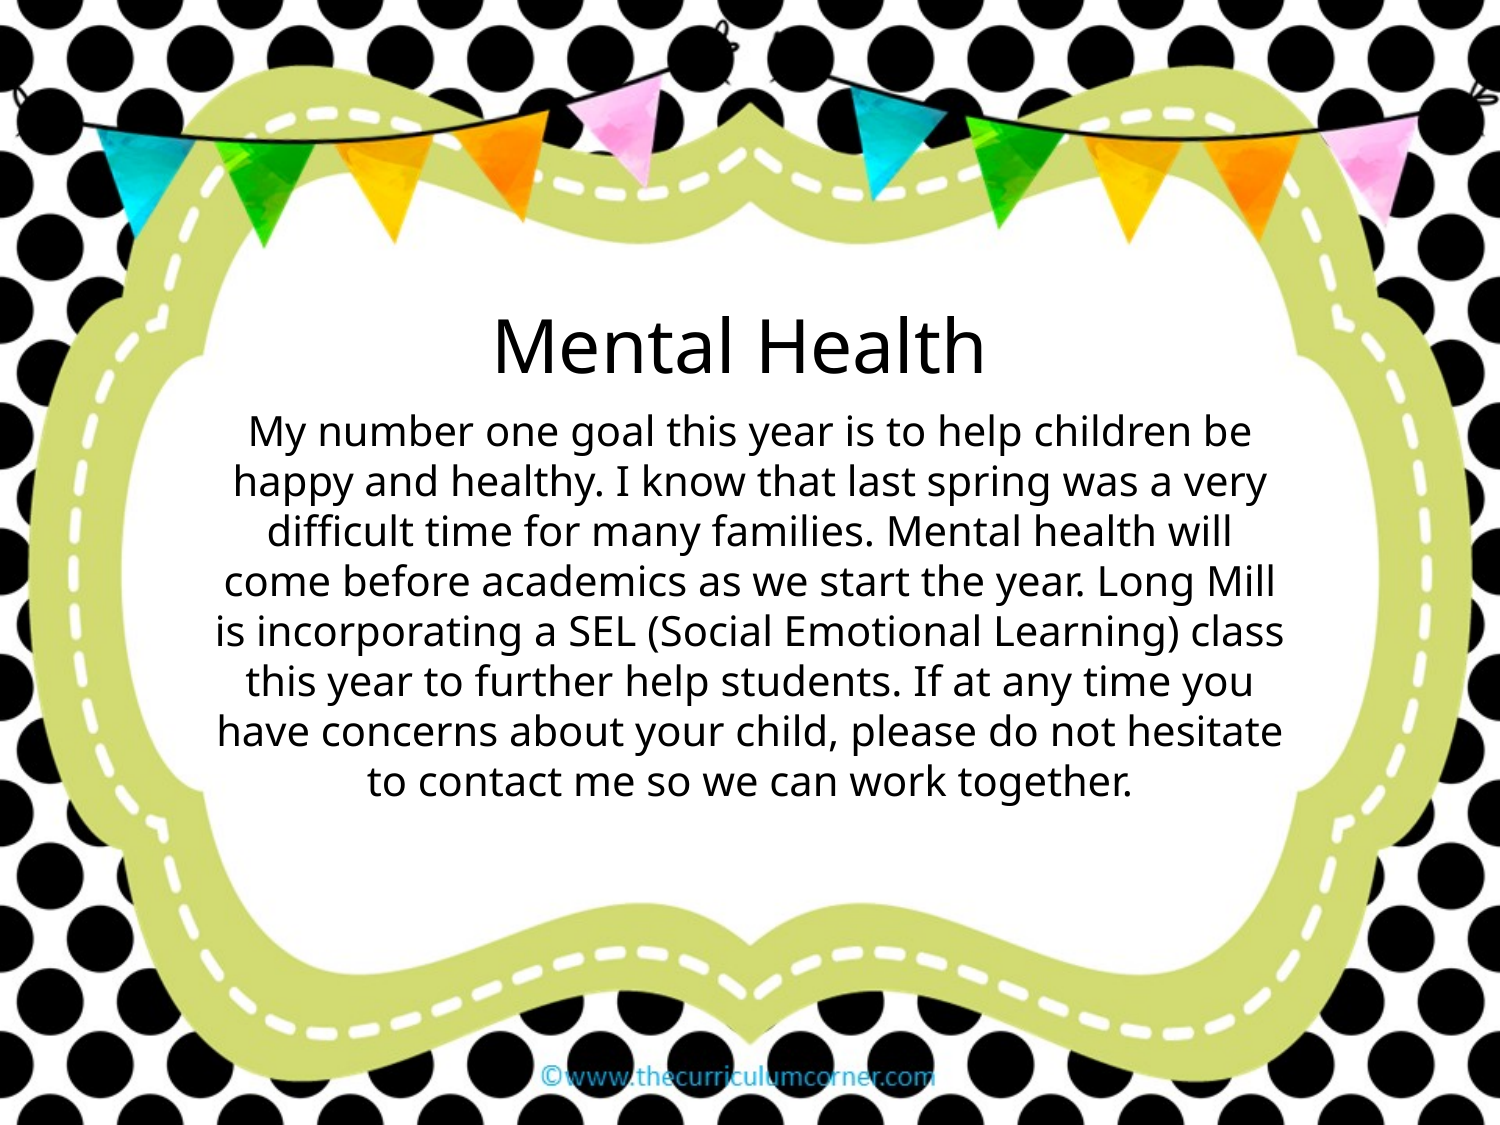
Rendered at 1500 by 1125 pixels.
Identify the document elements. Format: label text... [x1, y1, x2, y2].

picture [0, 0, 1500, 1125]
text_box Mental Health [476, 291, 1024, 397]
text_box My number one goal this year is to help children be happy and healthy. I know that last spring was a very difficult time for many families. Mental health will come before academics as we start the year. Long Mill is incorporating a SEL (Social Emotional Learning) class this year to further help students. If at any time you have concerns about your child, please do not hesitate to contact me so we can work together. [196, 397, 1304, 853]
